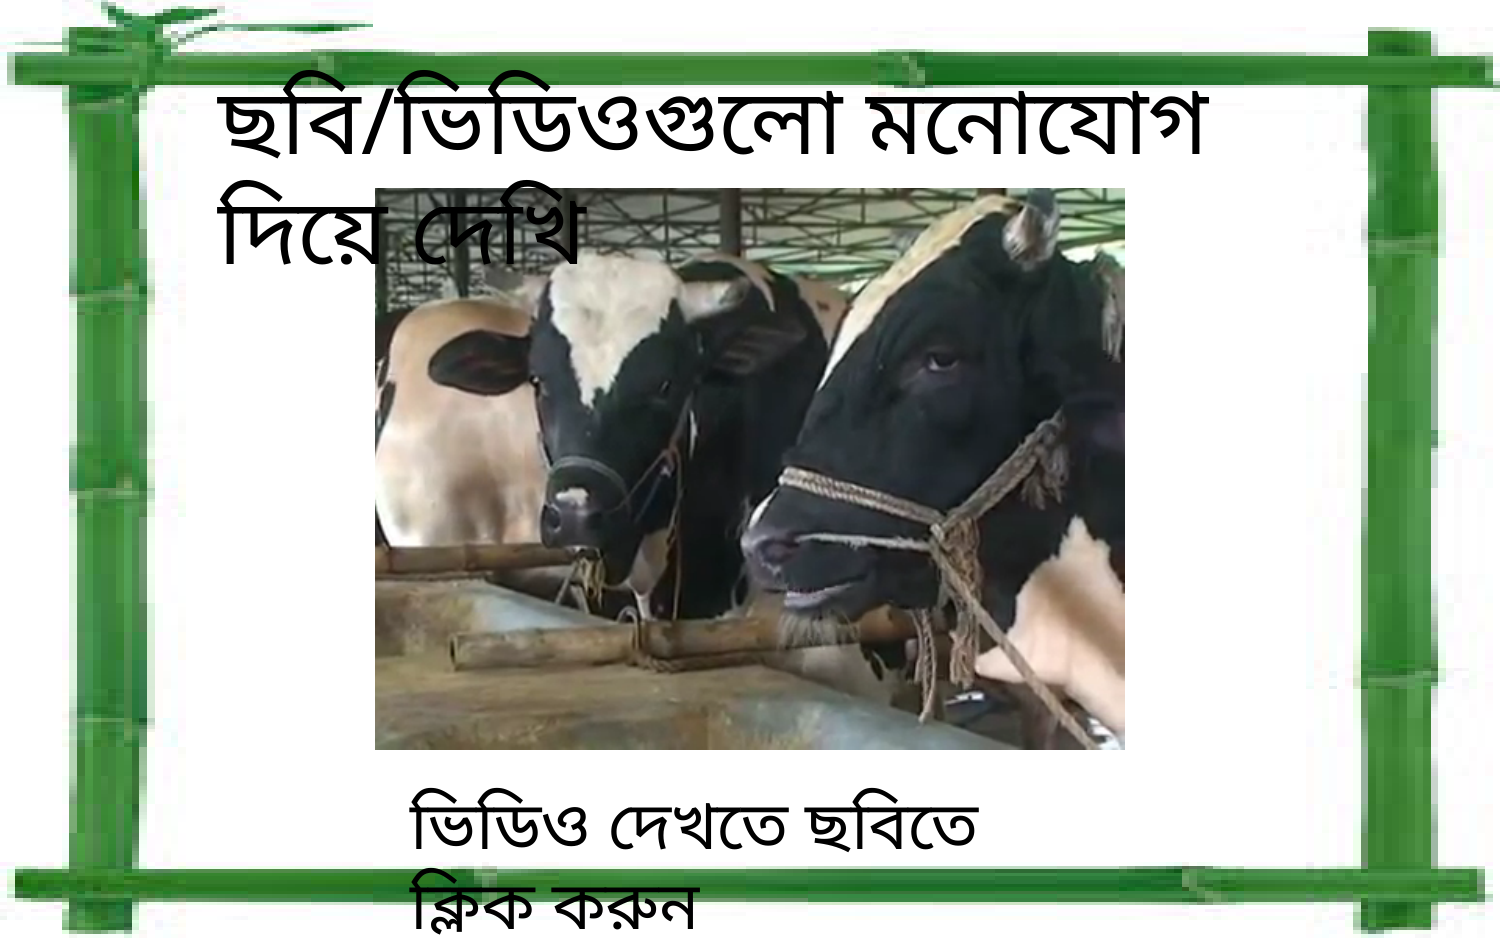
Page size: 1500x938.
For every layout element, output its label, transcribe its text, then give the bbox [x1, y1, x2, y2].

text_box ছবি/ভিডিওগুলো মনোযোগ দিয়ে দেখি [204, 55, 1362, 290]
picture [0, 0, 1500, 938]
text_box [374, 187, 1126, 751]
text_box ভিডিও দেখতে ছবিতে ক্লিক করুন [395, 775, 1105, 938]
